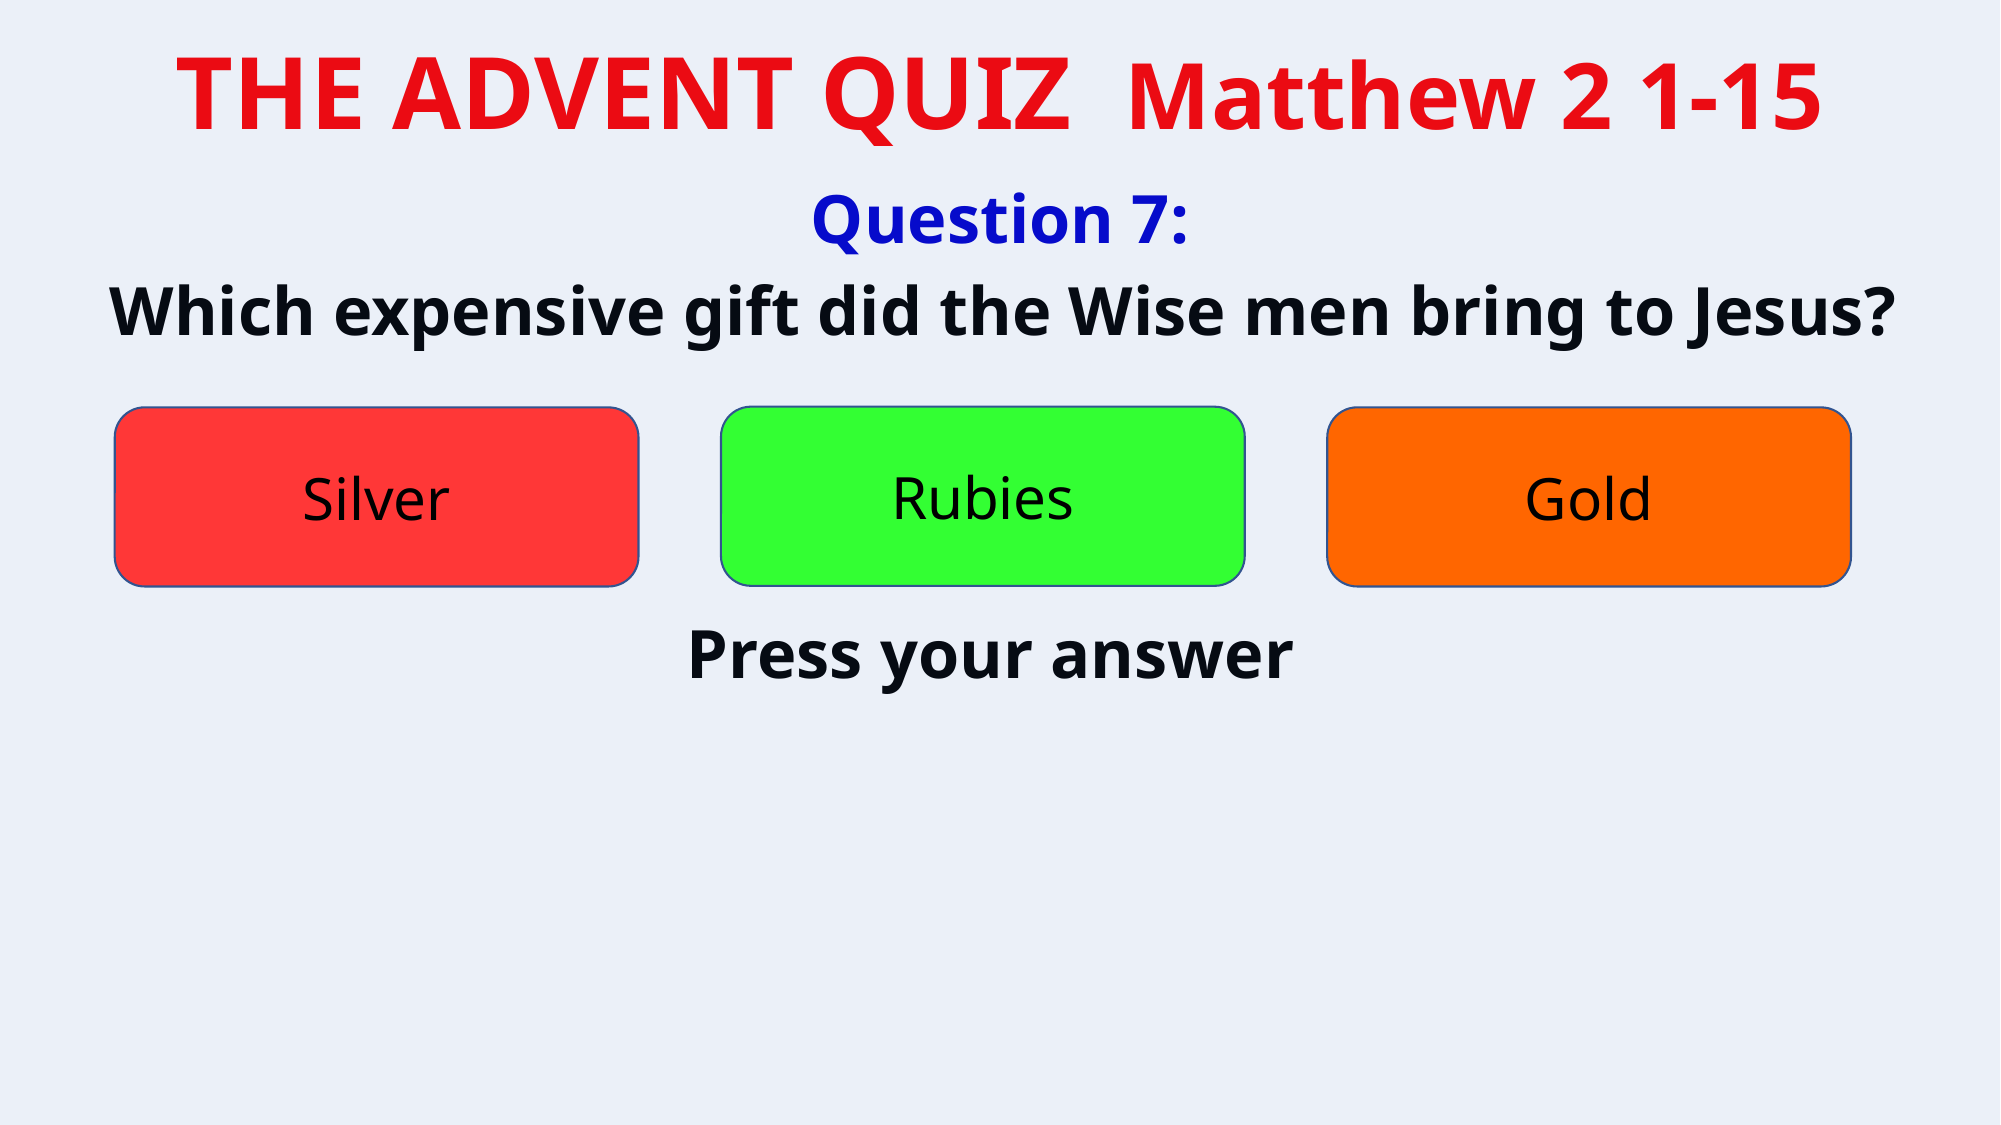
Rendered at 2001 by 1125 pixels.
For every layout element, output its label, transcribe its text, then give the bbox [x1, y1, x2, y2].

text_box Gold [1326, 406, 1853, 588]
text_box Rubies [719, 405, 1246, 587]
text_box [0, 0, 2000, 1125]
text_box Silver [113, 406, 640, 588]
